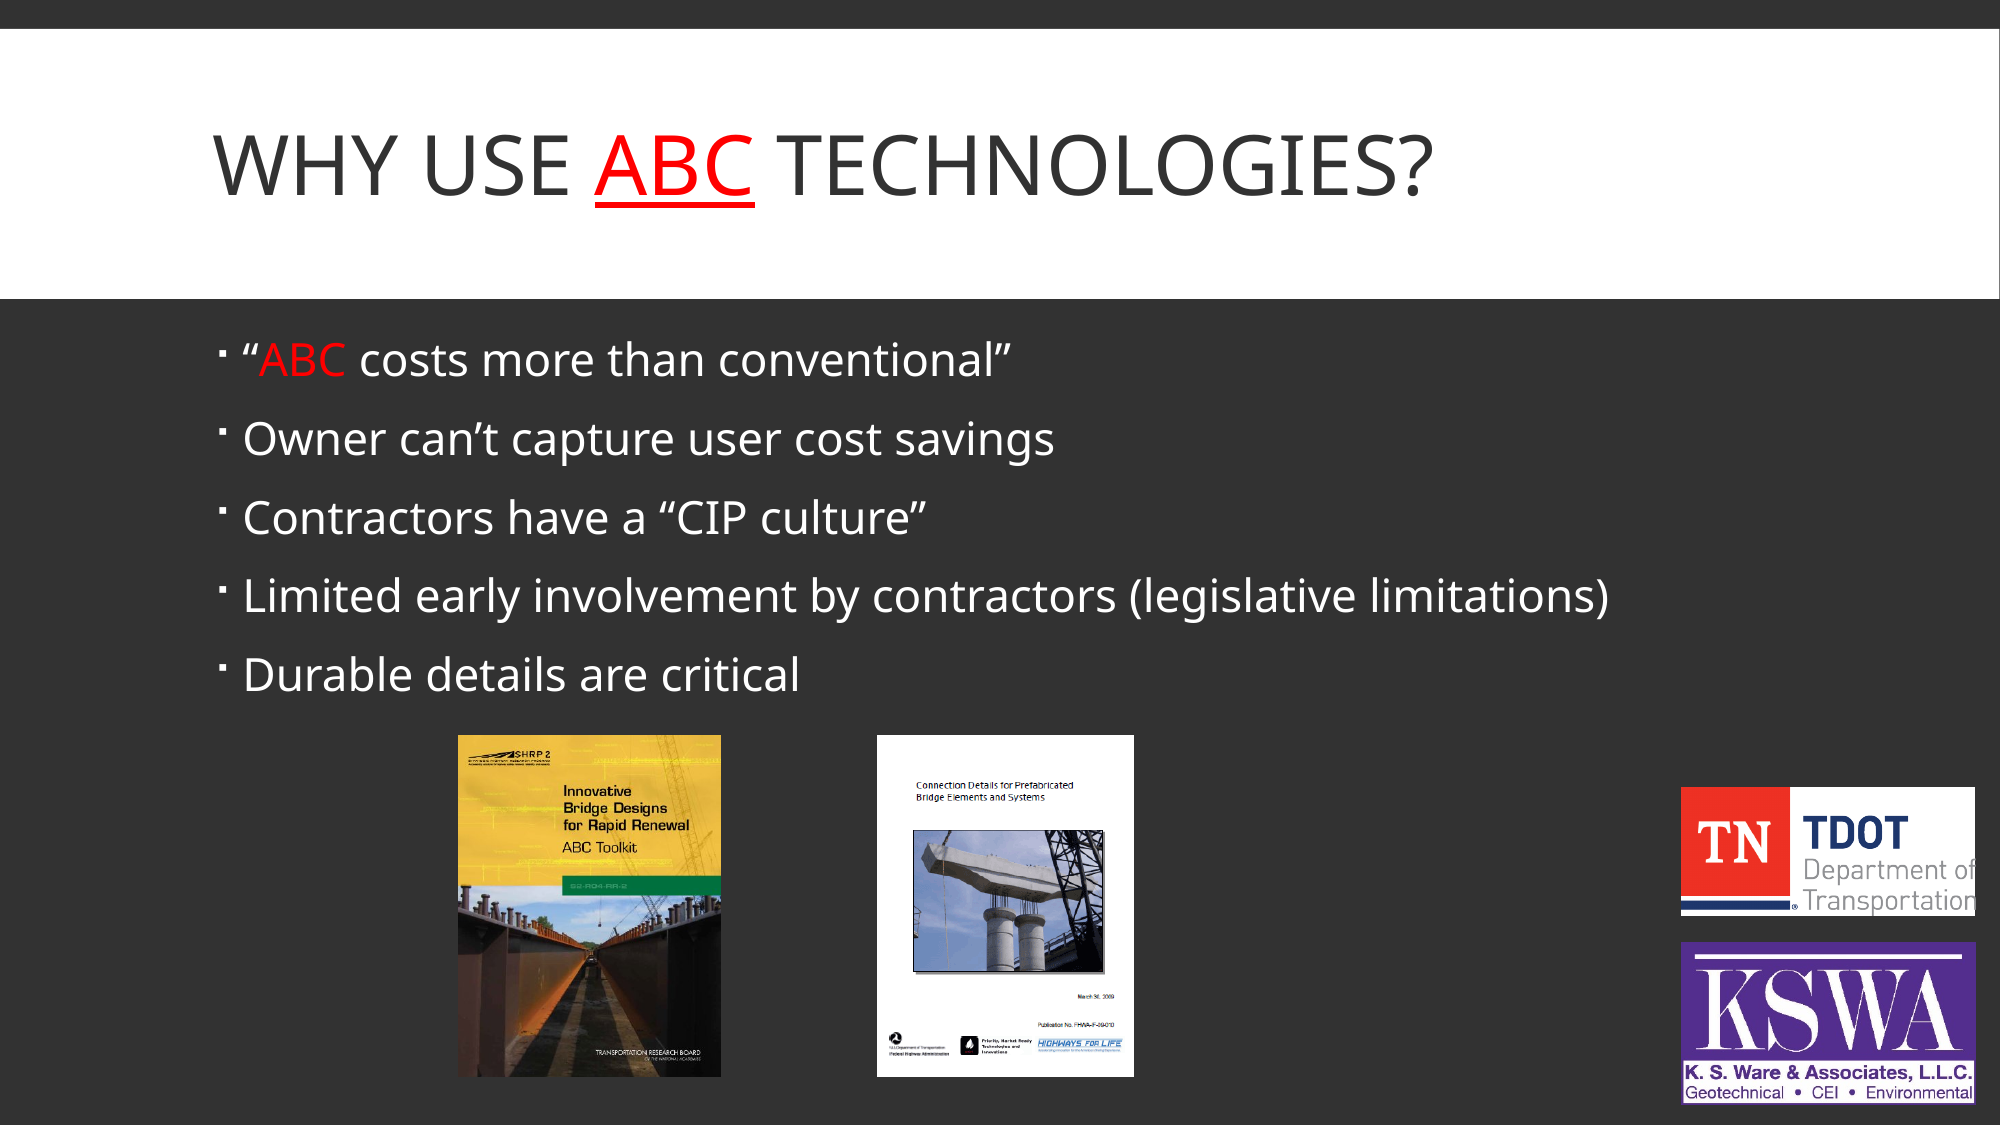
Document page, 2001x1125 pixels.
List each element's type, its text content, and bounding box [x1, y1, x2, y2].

picture [1680, 942, 1976, 1105]
picture [877, 735, 1135, 1077]
picture [1680, 787, 1976, 917]
text_box “ABC costs more than conventional” Owner can’t capture user cost savings Contractors have a “CIP culture” Limited early involvement by contractors (legislative limitations) Durable details are critical [197, 329, 1694, 1020]
title Why use abc technologies? [197, 46, 1803, 295]
picture [458, 735, 721, 1077]
